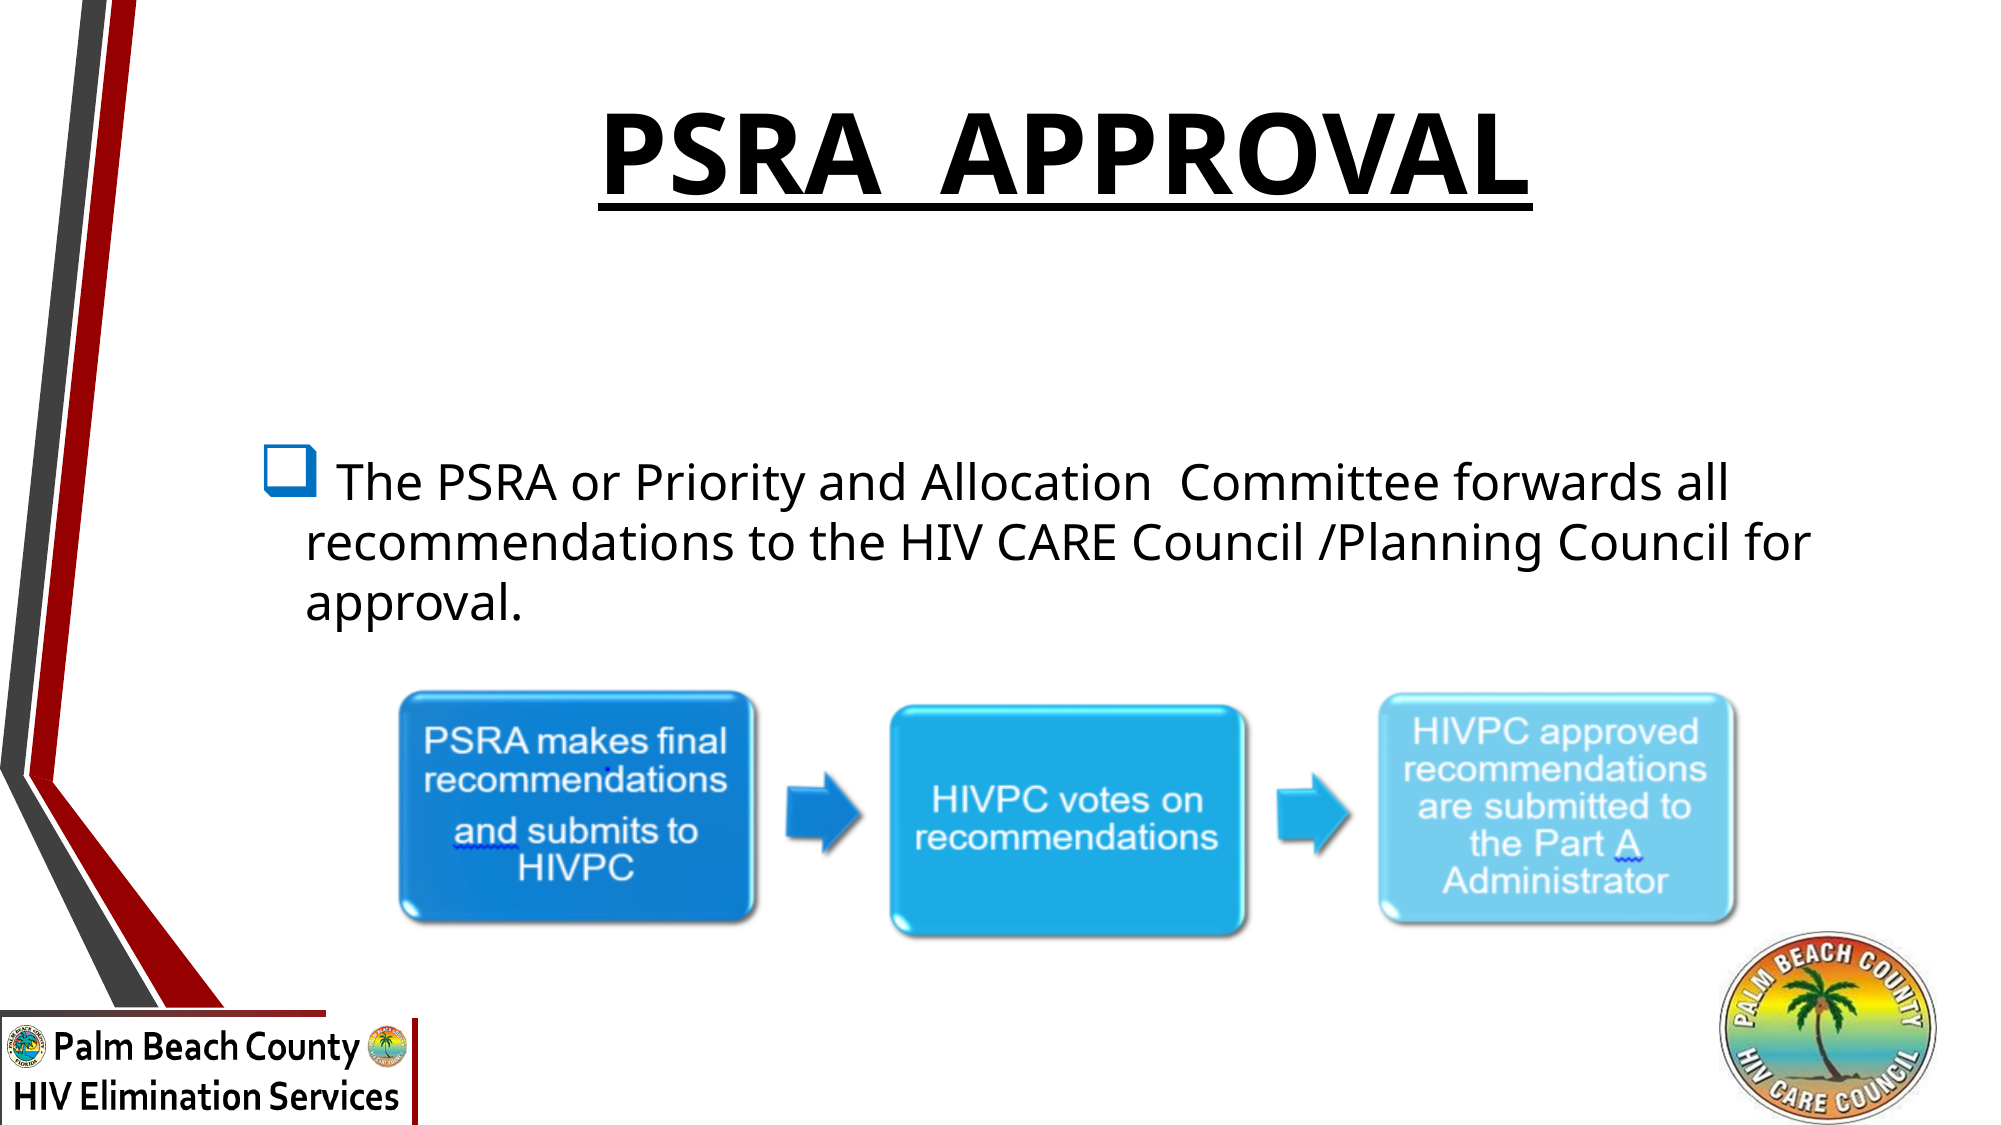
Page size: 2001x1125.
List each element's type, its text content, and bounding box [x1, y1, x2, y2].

picture [0, 634, 1937, 1125]
list The PSRA or Priority and Allocation Committee forwards all recommendations to the HIV CARE Council /Planning Council for approval. [243, 270, 1907, 975]
title PSRA APPROVAL [243, 5, 1887, 270]
